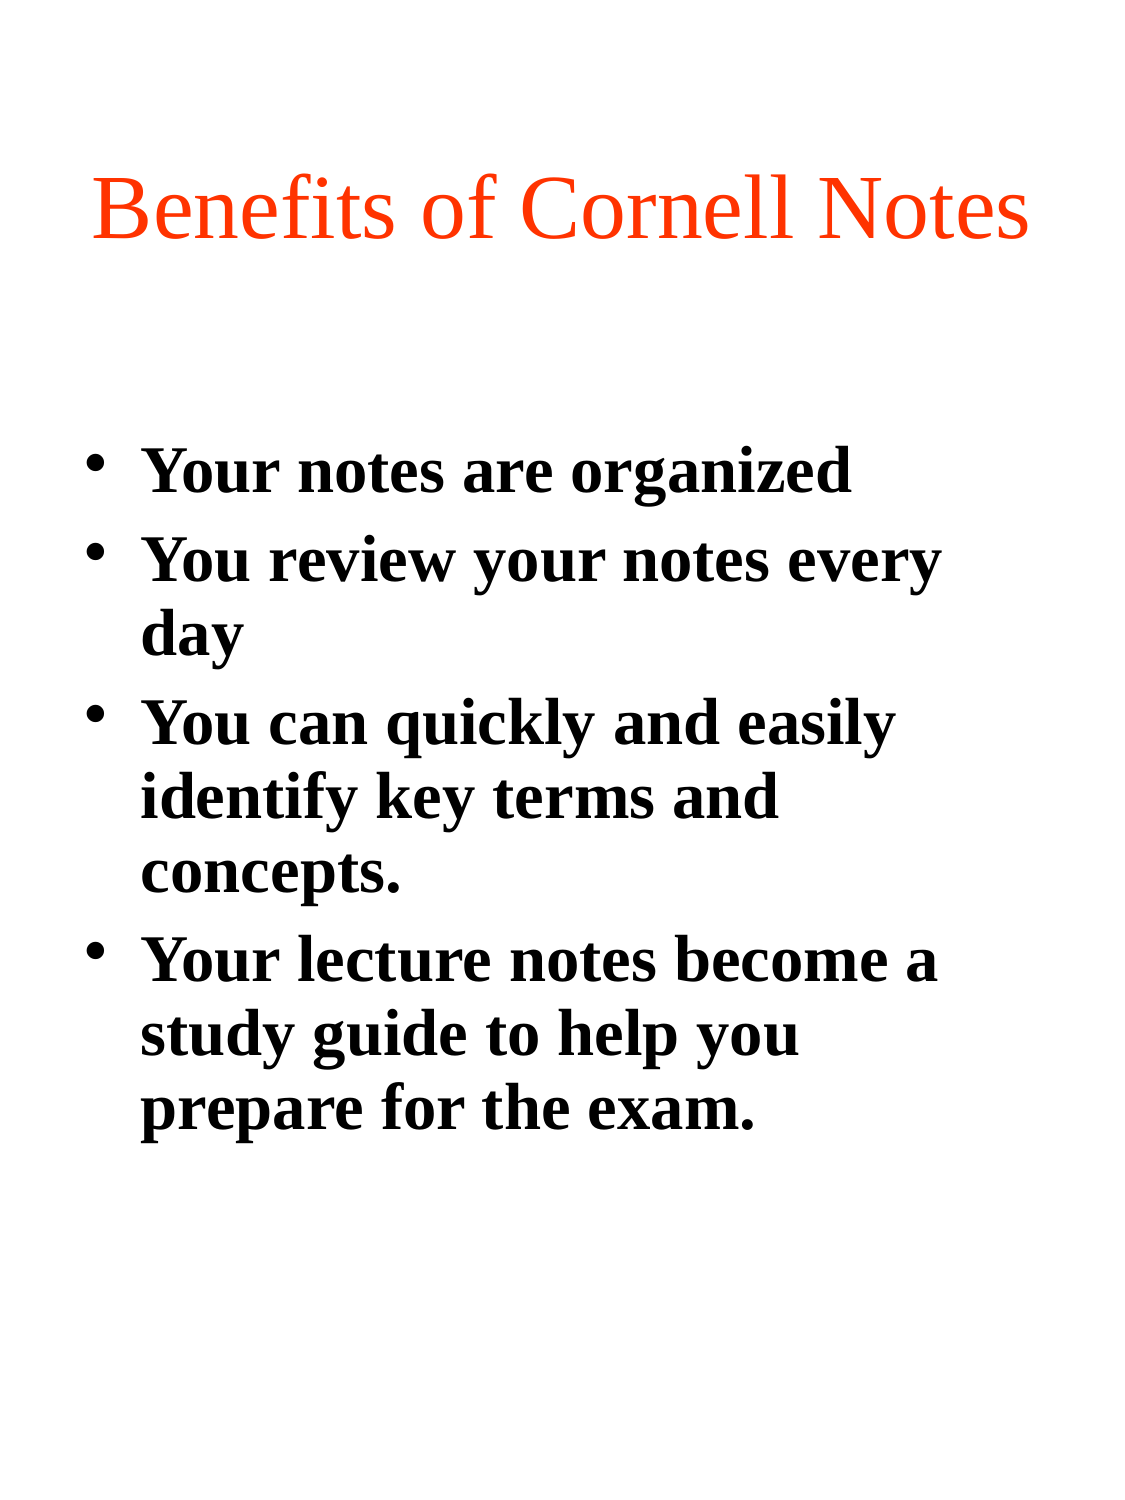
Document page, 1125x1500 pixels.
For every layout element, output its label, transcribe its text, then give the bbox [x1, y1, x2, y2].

list Your notes are organized You review your notes every day You can quickly and easily identify key terms and concepts. Your lecture notes become a study guide to help you prepare for the exam. [84, 433, 1041, 1334]
title Benefits of Cornell Notes [84, 133, 1041, 384]
